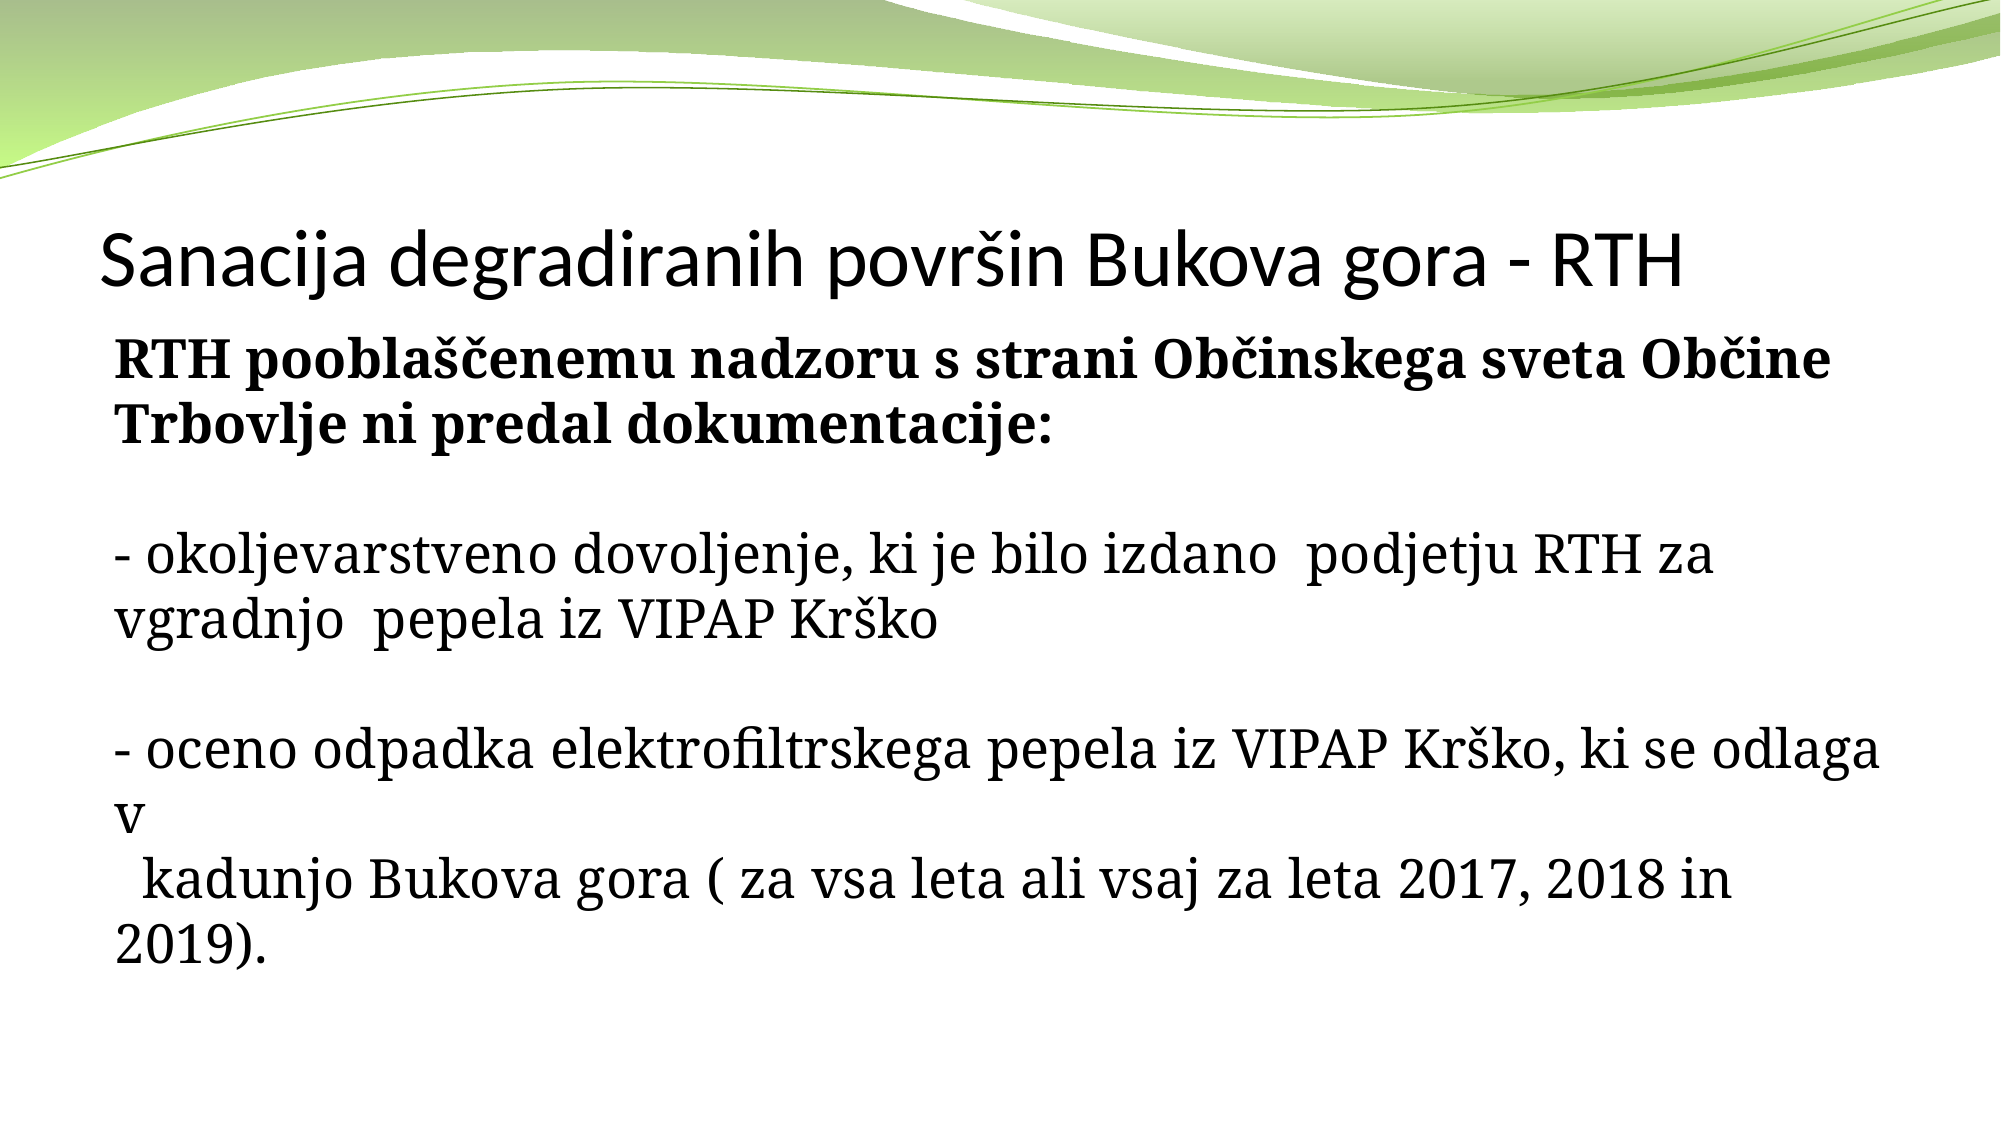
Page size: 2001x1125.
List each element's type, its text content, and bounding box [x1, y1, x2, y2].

title Sanacija degradiranih površin Bukova gora - RTH [99, 196, 1900, 303]
list RTH pooblaščenemu nadzoru s strani Občinskega sveta Občine Trbovlje ni predal dokumentacije: - okoljevarstveno dovoljenje, ki je bilo izdano podjetju RTH za vgradnjo pepela iz VIPAP Krško - oceno odpadka elektrofiltrskega pepela iz VIPAP Krško, ki se odlaga v kadunjo Bukova gora ( za vsa leta ali vsaj za leta 2017, 2018 in 2019). [99, 317, 1900, 1038]
